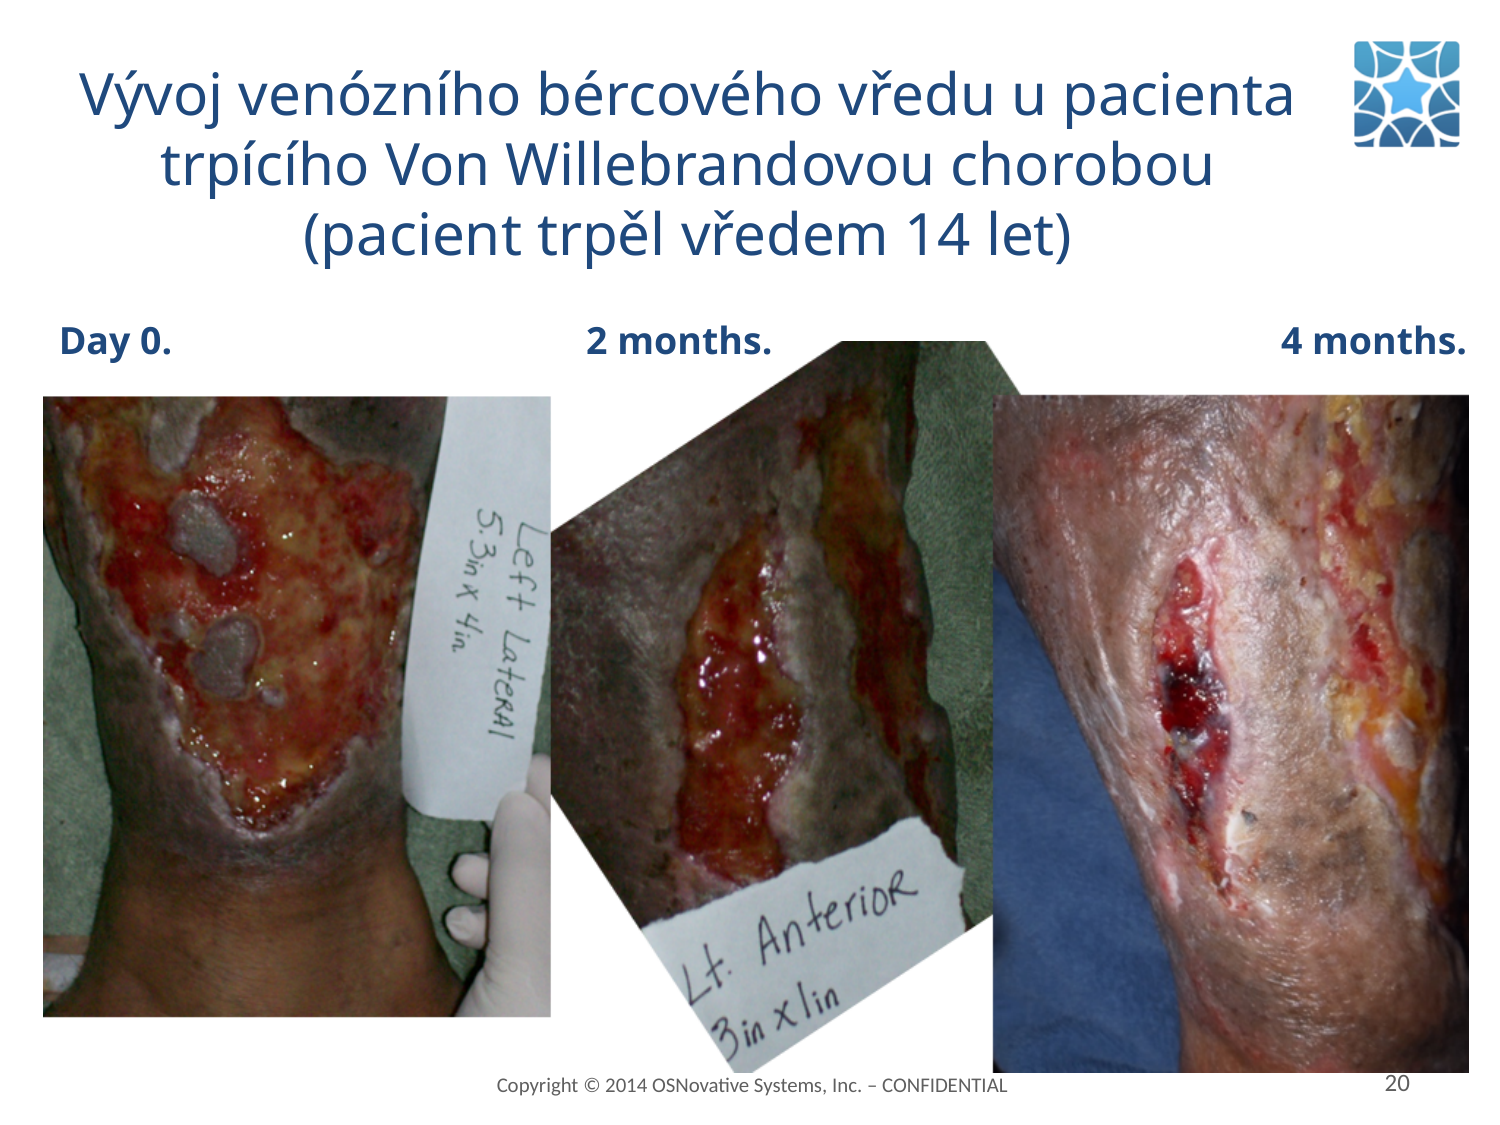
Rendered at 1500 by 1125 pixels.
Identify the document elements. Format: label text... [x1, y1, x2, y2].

picture [1350, 37, 1463, 151]
slide_number 20 [1299, 1080, 1425, 1103]
title Vývoj venózního bércového vředu u pacienta trpícího Von Willebrandovou chorobou (pacient trpěl vředem 14 let) [40, 83, 1336, 312]
text_box 2 months. [571, 264, 805, 339]
text_box Day 0. [43, 264, 277, 340]
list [43, 340, 1470, 1073]
text_box 4 months. [1266, 264, 1500, 370]
